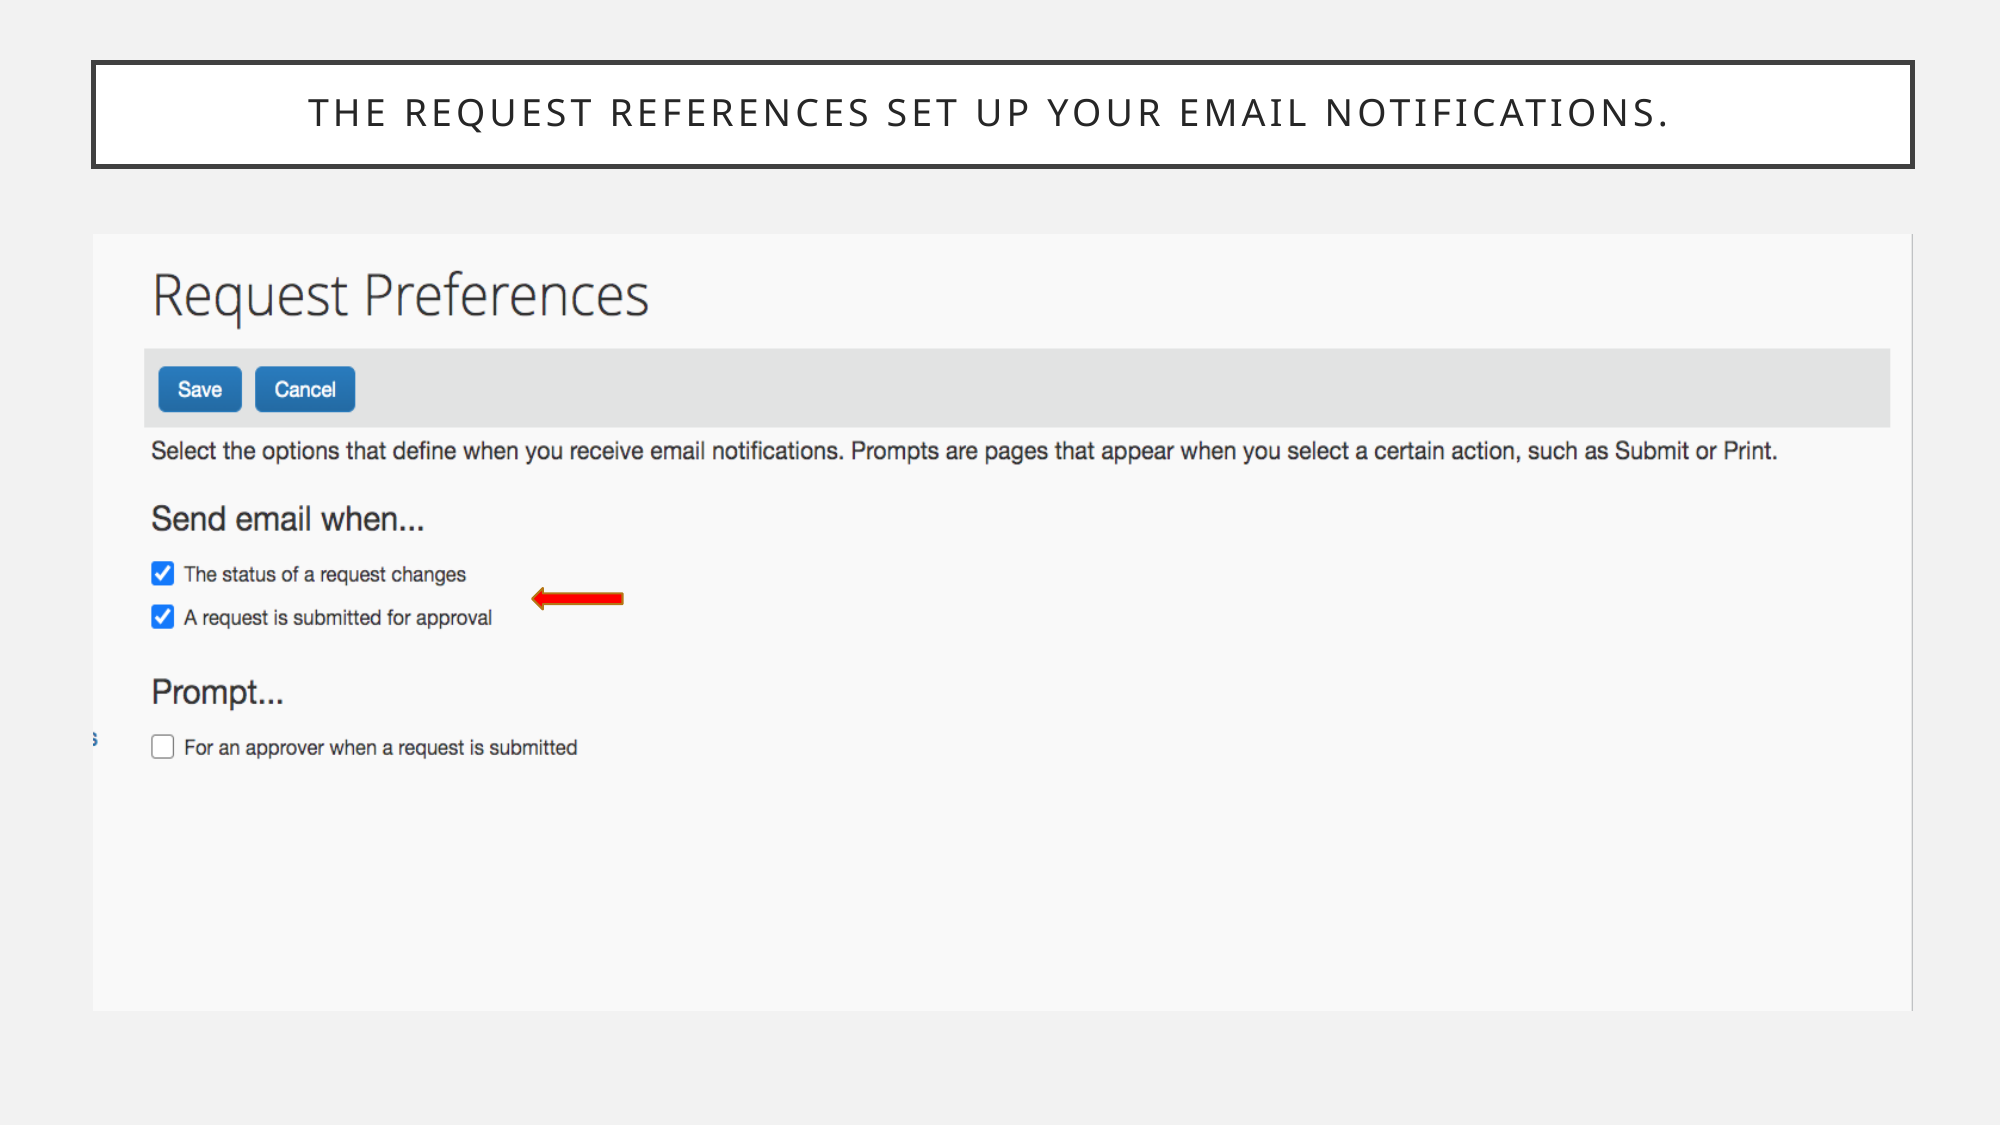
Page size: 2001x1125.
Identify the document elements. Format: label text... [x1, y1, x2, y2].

title The Request References set up your email notifications. [91, 60, 1915, 169]
picture [93, 234, 1913, 1011]
